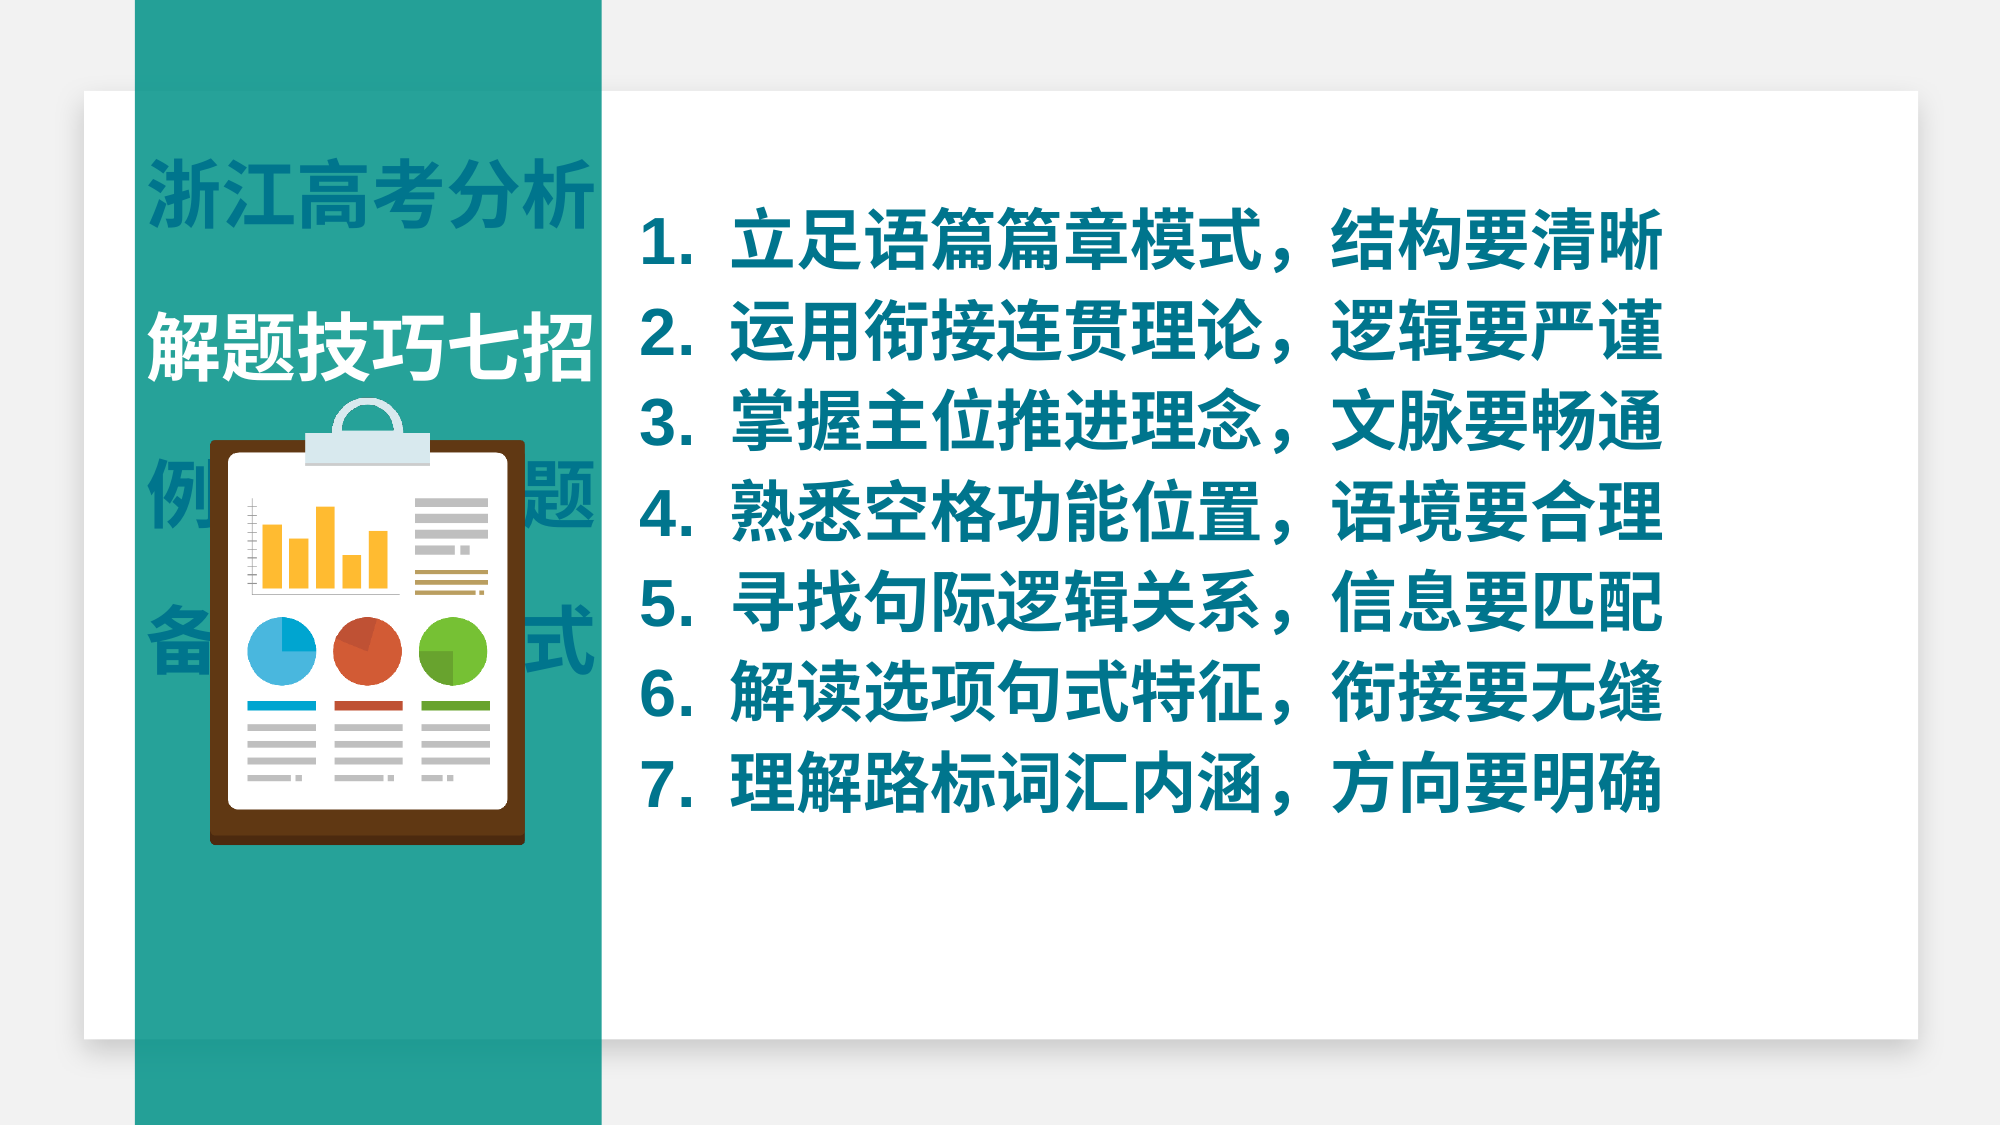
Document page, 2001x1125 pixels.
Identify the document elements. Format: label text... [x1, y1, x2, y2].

text_box 1. 立足语篇篇章模式，结构要清晰 2. 运用衔接连贯理论，逻辑要严谨 3. 掌握主位推进理念，文脉要畅通 4. 熟悉空格功能位置，语境要合理 5. 寻找句际逻辑关系，信息要匹配 6. 解读选项句式特征，衔接要无缝 7. 理解路标词汇内涵，方向要明确 [630, 180, 1680, 828]
text_box 浙江高考分析 解题技巧七招 例析高考真题 备考策略五式 [132, 90, 632, 691]
picture [132, 378, 630, 876]
